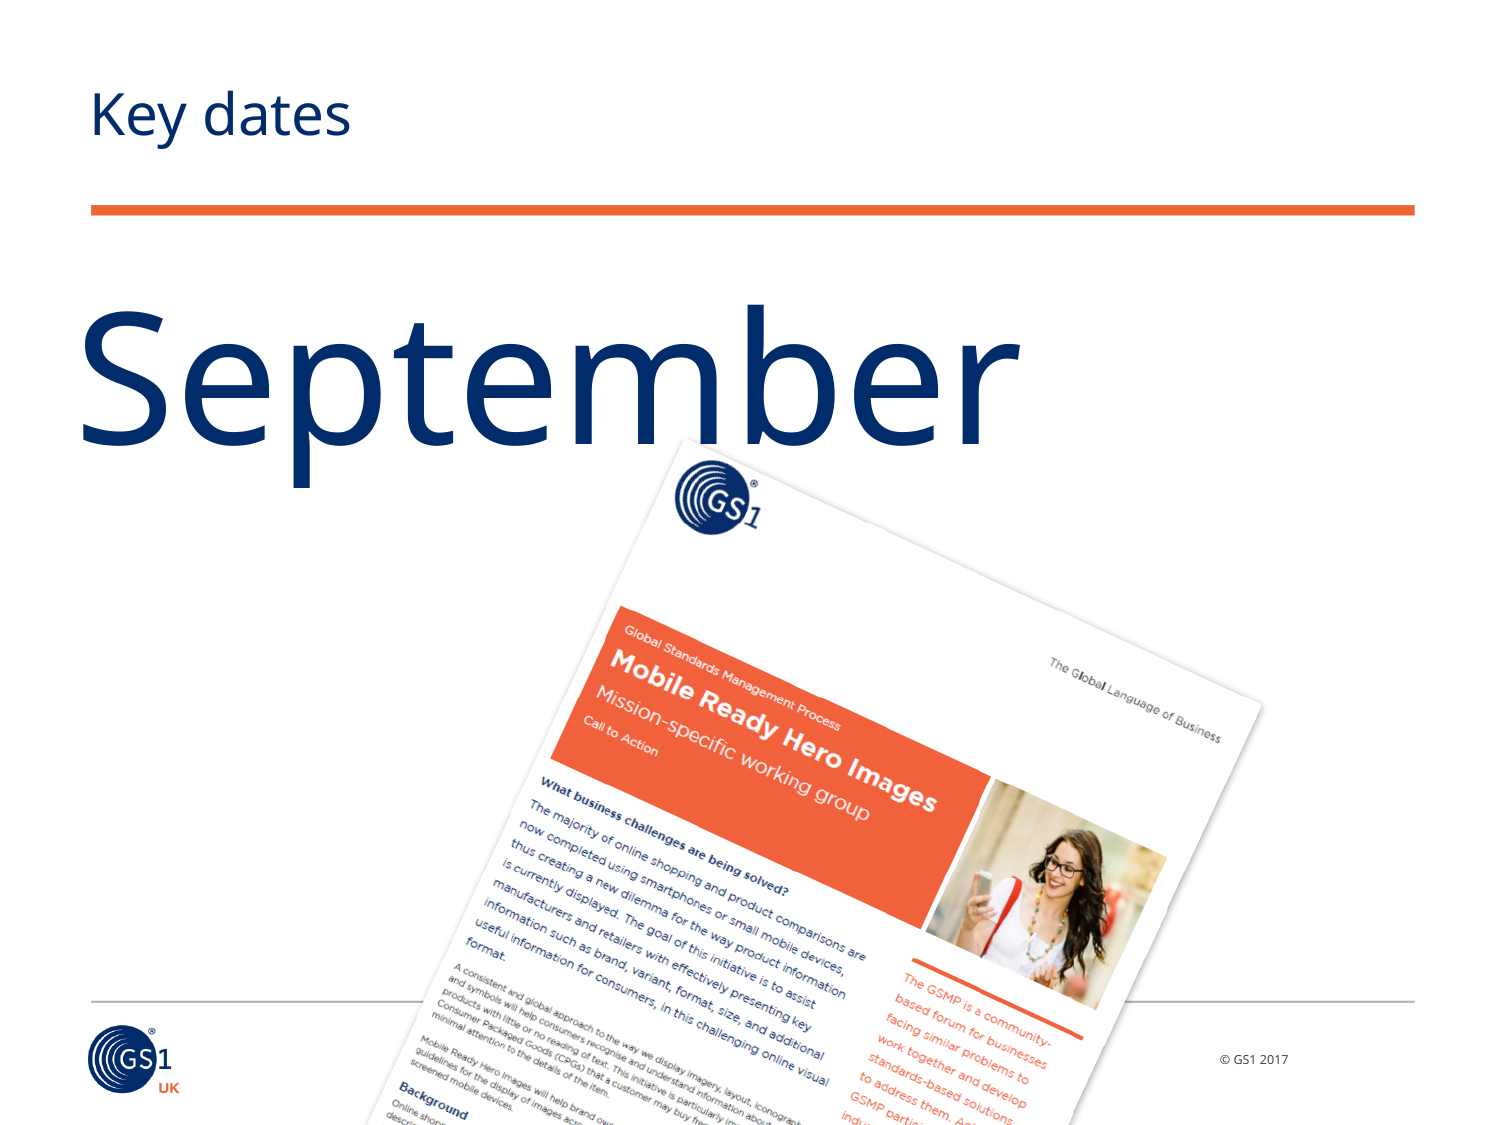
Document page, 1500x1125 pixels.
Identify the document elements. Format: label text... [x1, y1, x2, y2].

title Key dates [89, 37, 1412, 187]
list September [47, 231, 1368, 914]
picture [0, 0, 1500, 1125]
